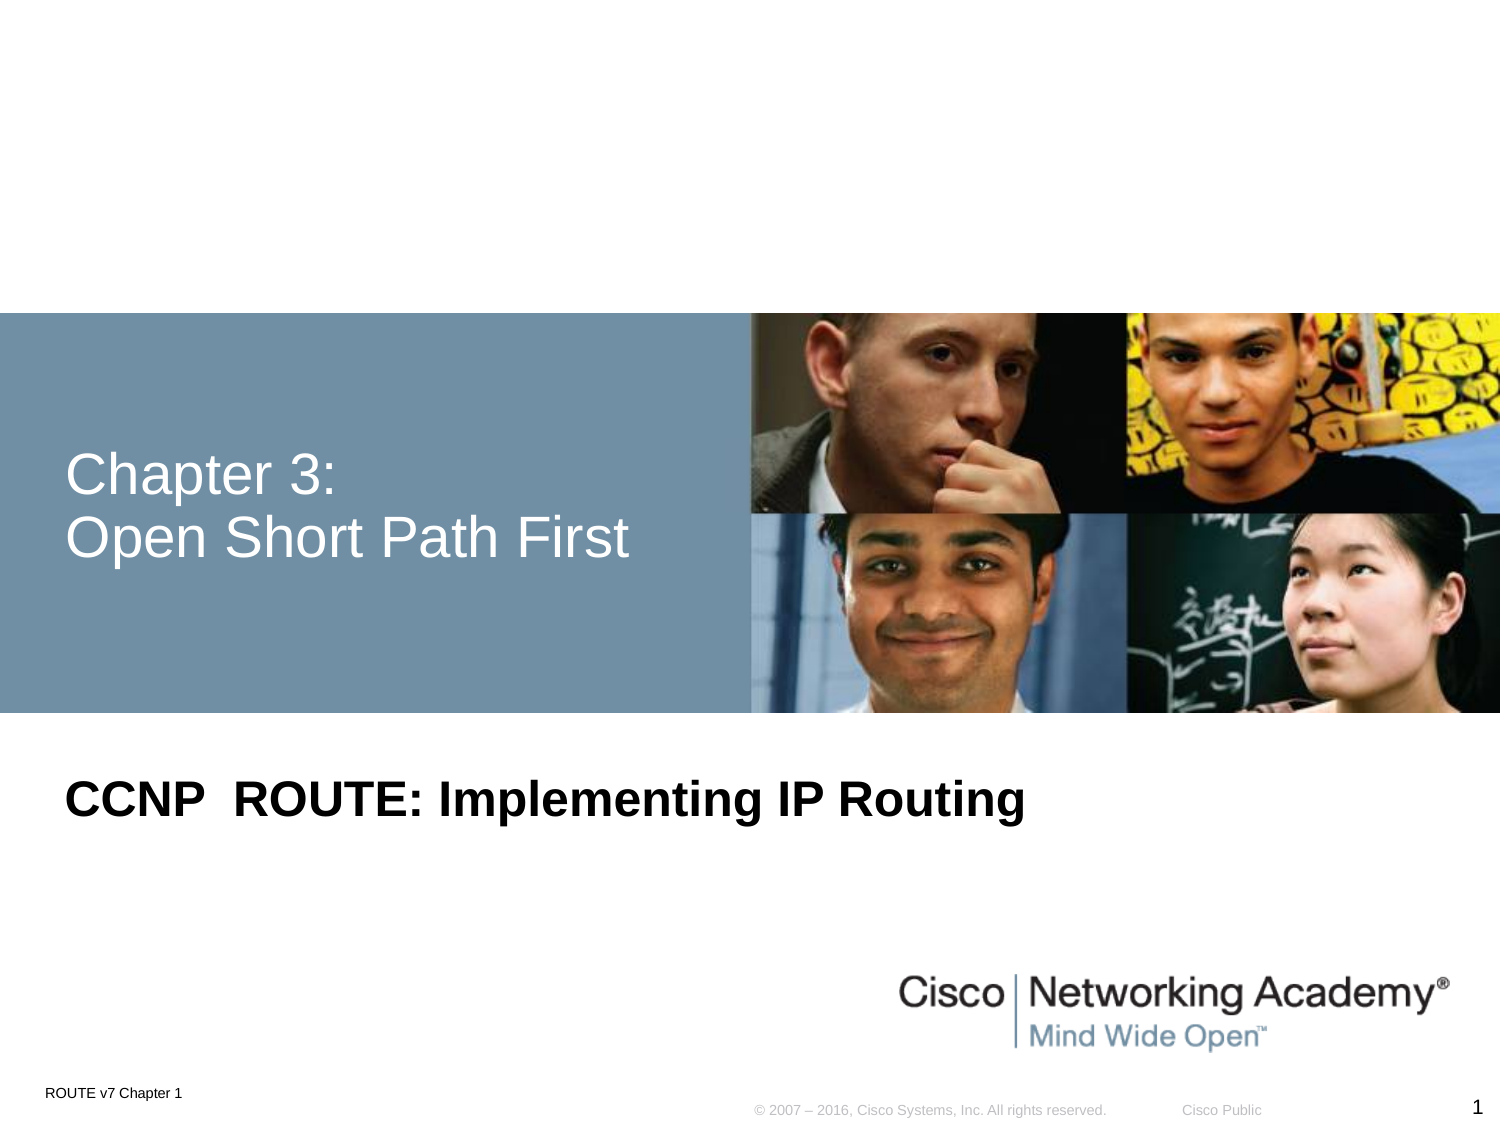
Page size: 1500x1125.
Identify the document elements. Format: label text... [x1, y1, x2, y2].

title Chapter 3: Open Short Path First [51, 423, 736, 592]
picture [899, 974, 1450, 1053]
subtitle CCNP ROUTE: Implementing IP Routing [50, 766, 1165, 875]
picture [0, 313, 1500, 713]
